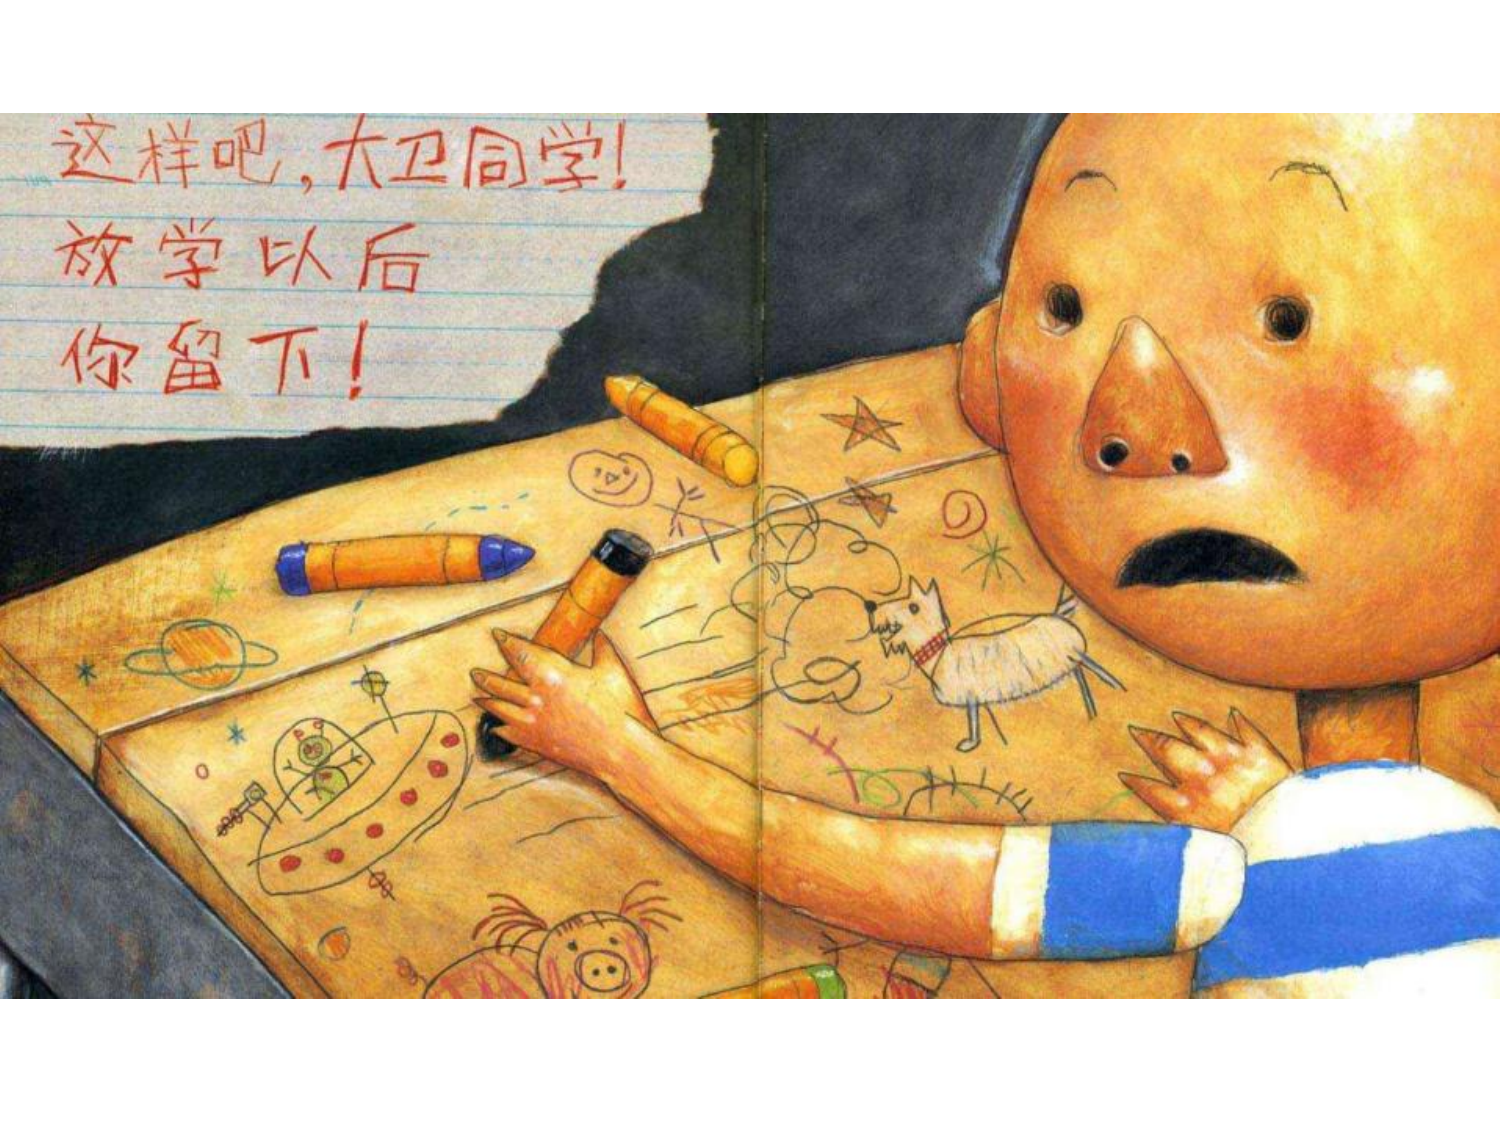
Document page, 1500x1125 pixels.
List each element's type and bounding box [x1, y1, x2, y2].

picture [0, 113, 1500, 999]
